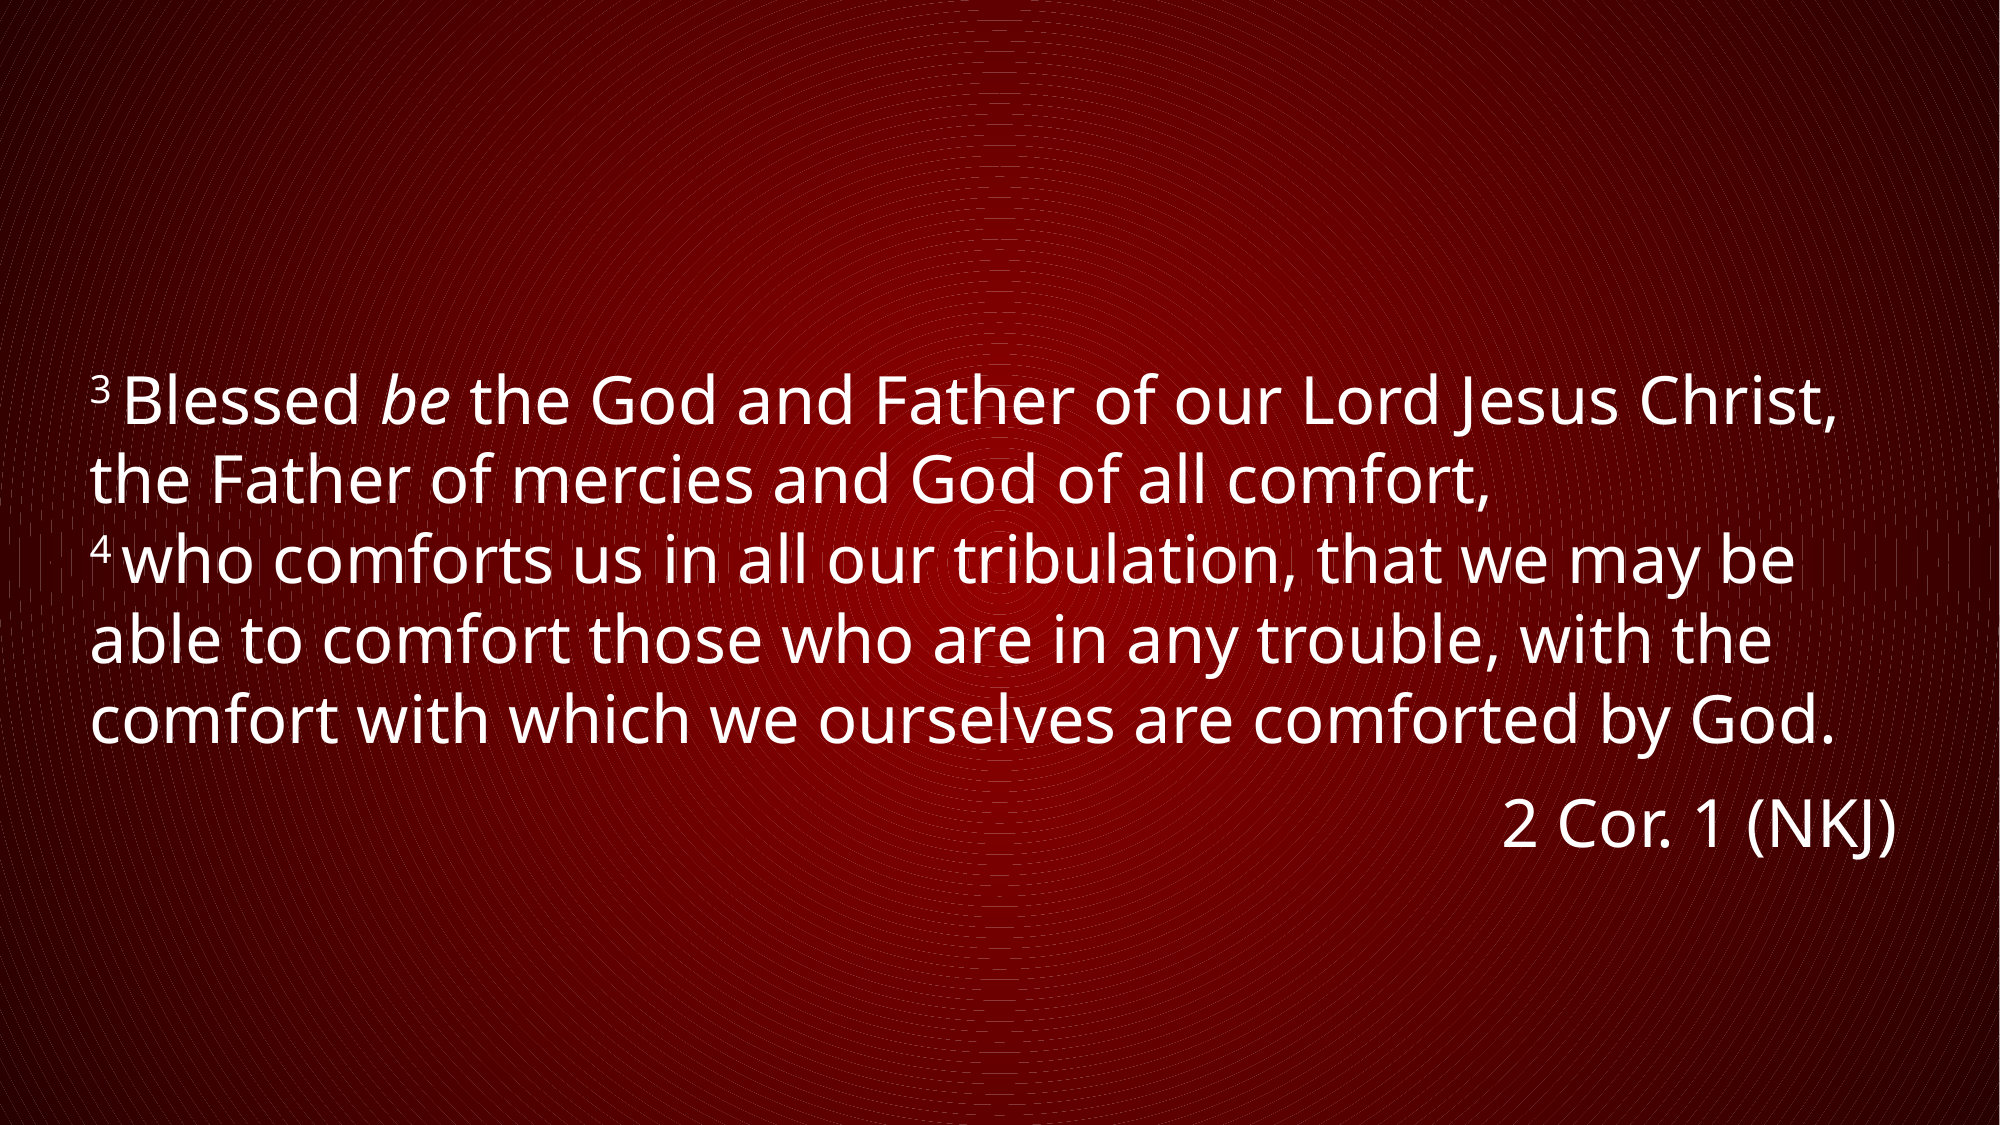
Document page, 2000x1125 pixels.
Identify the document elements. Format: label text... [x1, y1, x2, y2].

text_box 3 Blessed be the God and Father of our Lord Jesus Christ, the Father of mercies and God of all comfort, 4 who comforts us in all our tribulation, that we may be able to comfort those who are in any trouble, with the comfort with which we ourselves are comforted by God. 2 Cor. 1 (NKJ) [74, 350, 1913, 913]
